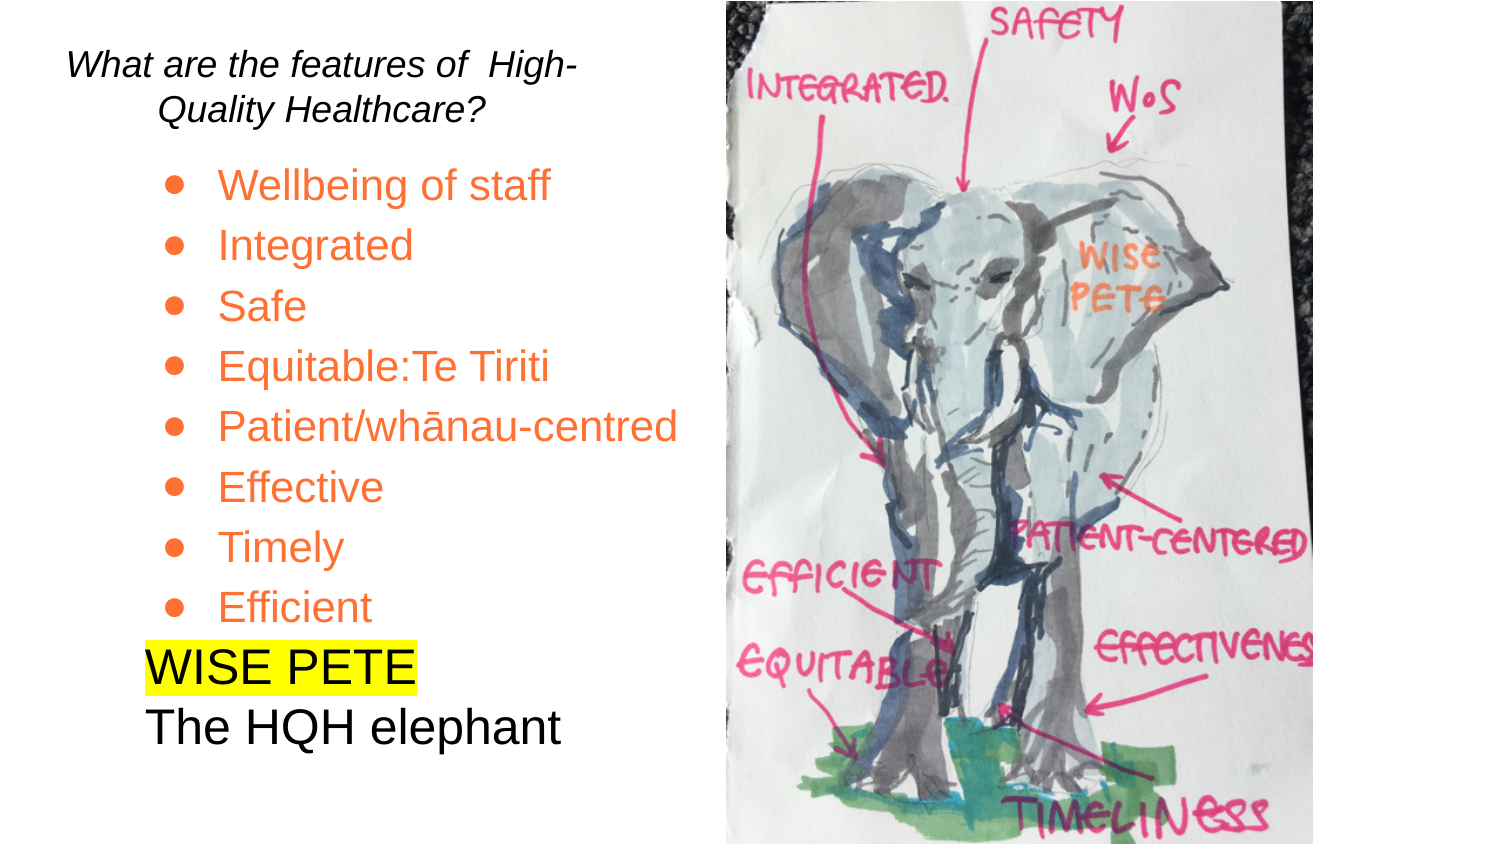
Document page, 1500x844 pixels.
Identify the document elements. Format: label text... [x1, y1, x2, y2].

picture [726, 0, 1313, 844]
text_box What are the features of High-Quality Healthcare? [45, 33, 598, 183]
text_box WISE PETE The HQH elephant [130, 627, 577, 763]
list Wellbeing of staff Integrated Safe Equitable:Te Tiriti Patient/whānau-centred Effective Timely Efficient [127, 133, 711, 643]
